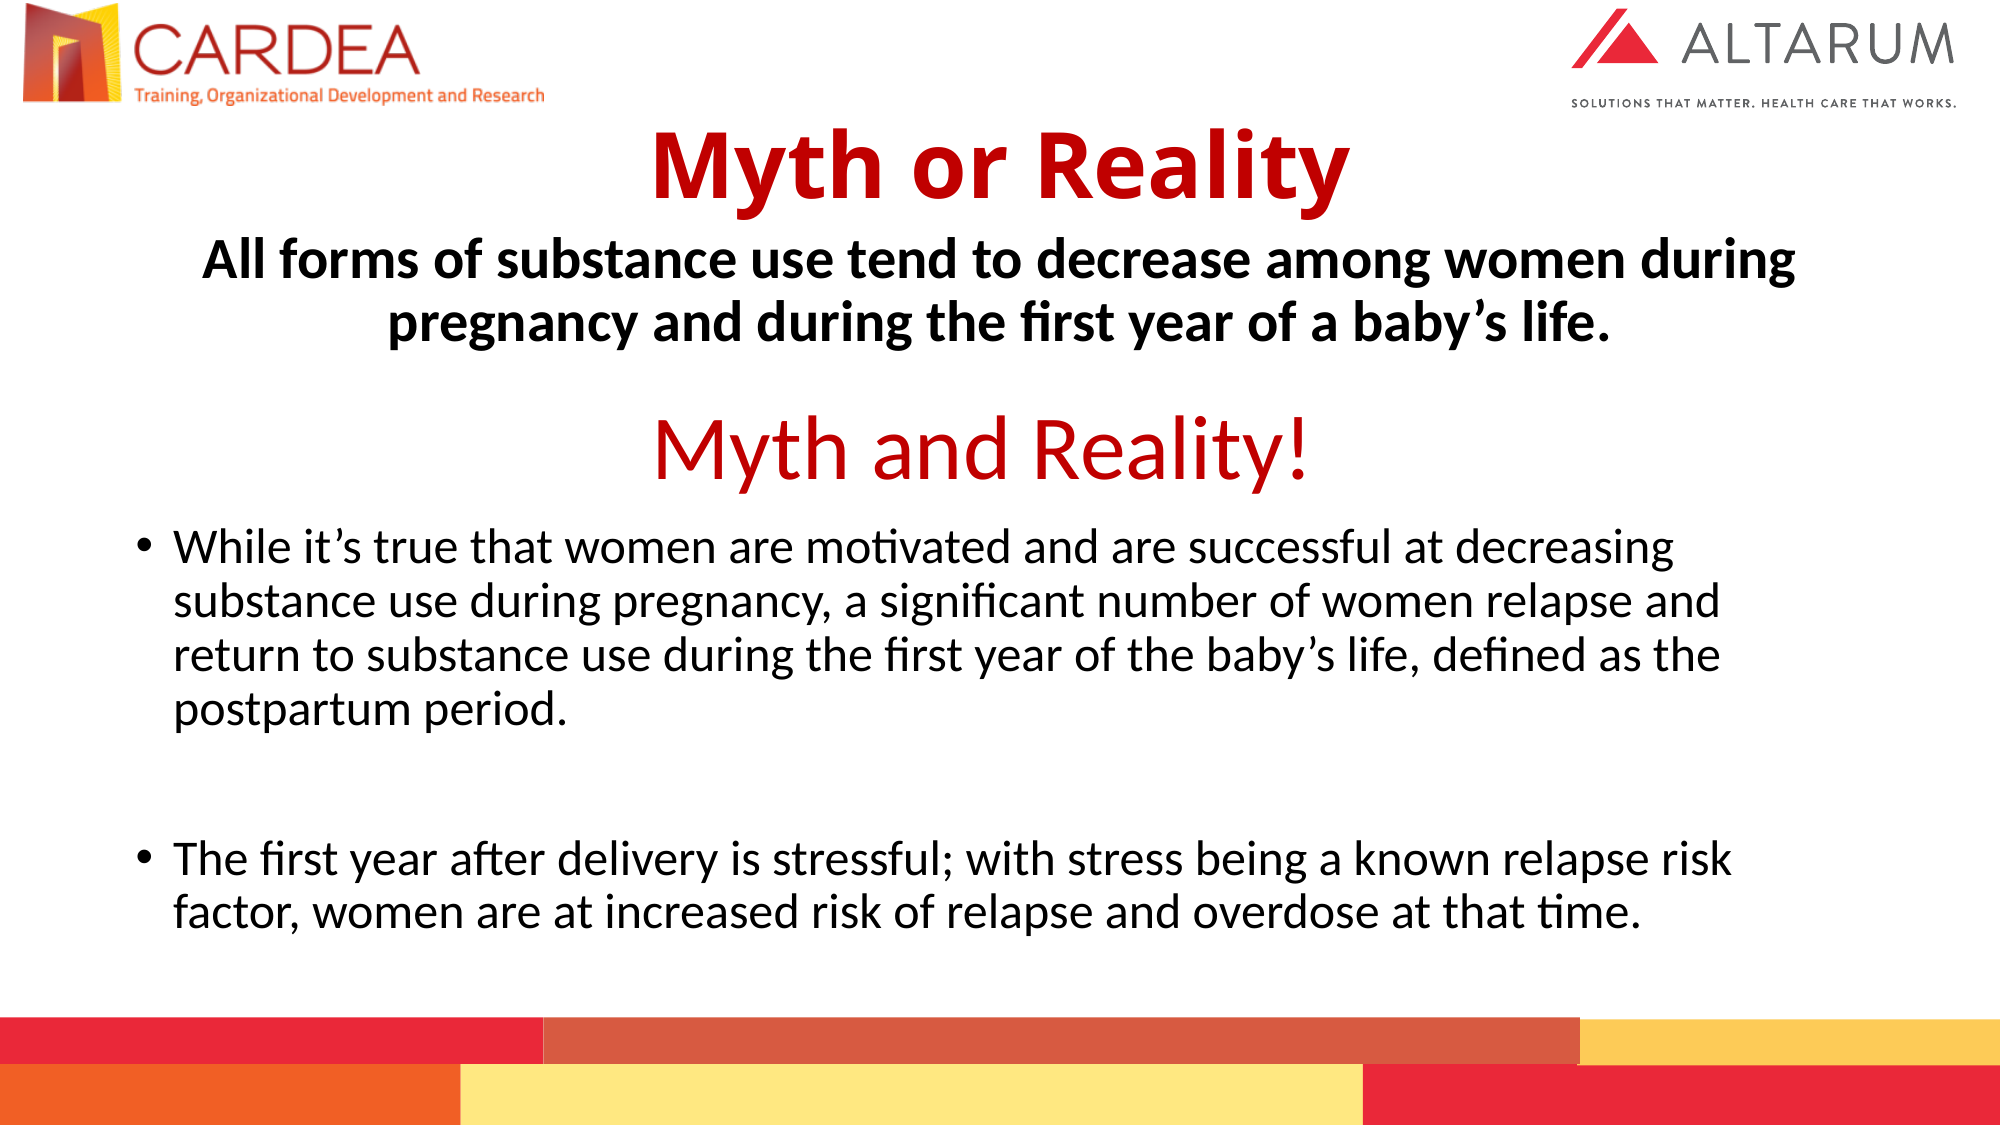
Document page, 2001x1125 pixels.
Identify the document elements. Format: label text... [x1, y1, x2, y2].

picture [23, 3, 544, 106]
title Myth or Reality [137, 59, 1863, 220]
text_box Myth and Reality! While it’s true that women are motivated and are successful at decreasing substance use during pregnancy, a significant number of women relapse and return to substance use during the first year of the baby’s life, defined as the postpartum period. The first year after delivery is stressful; with stress being a known relapse risk factor, women are at increased risk of relapse and overdose at that time. [120, 392, 1846, 965]
list All forms of substance use tend to decrease among women during pregnancy and during the first year of a baby’s life. [137, 220, 1863, 492]
